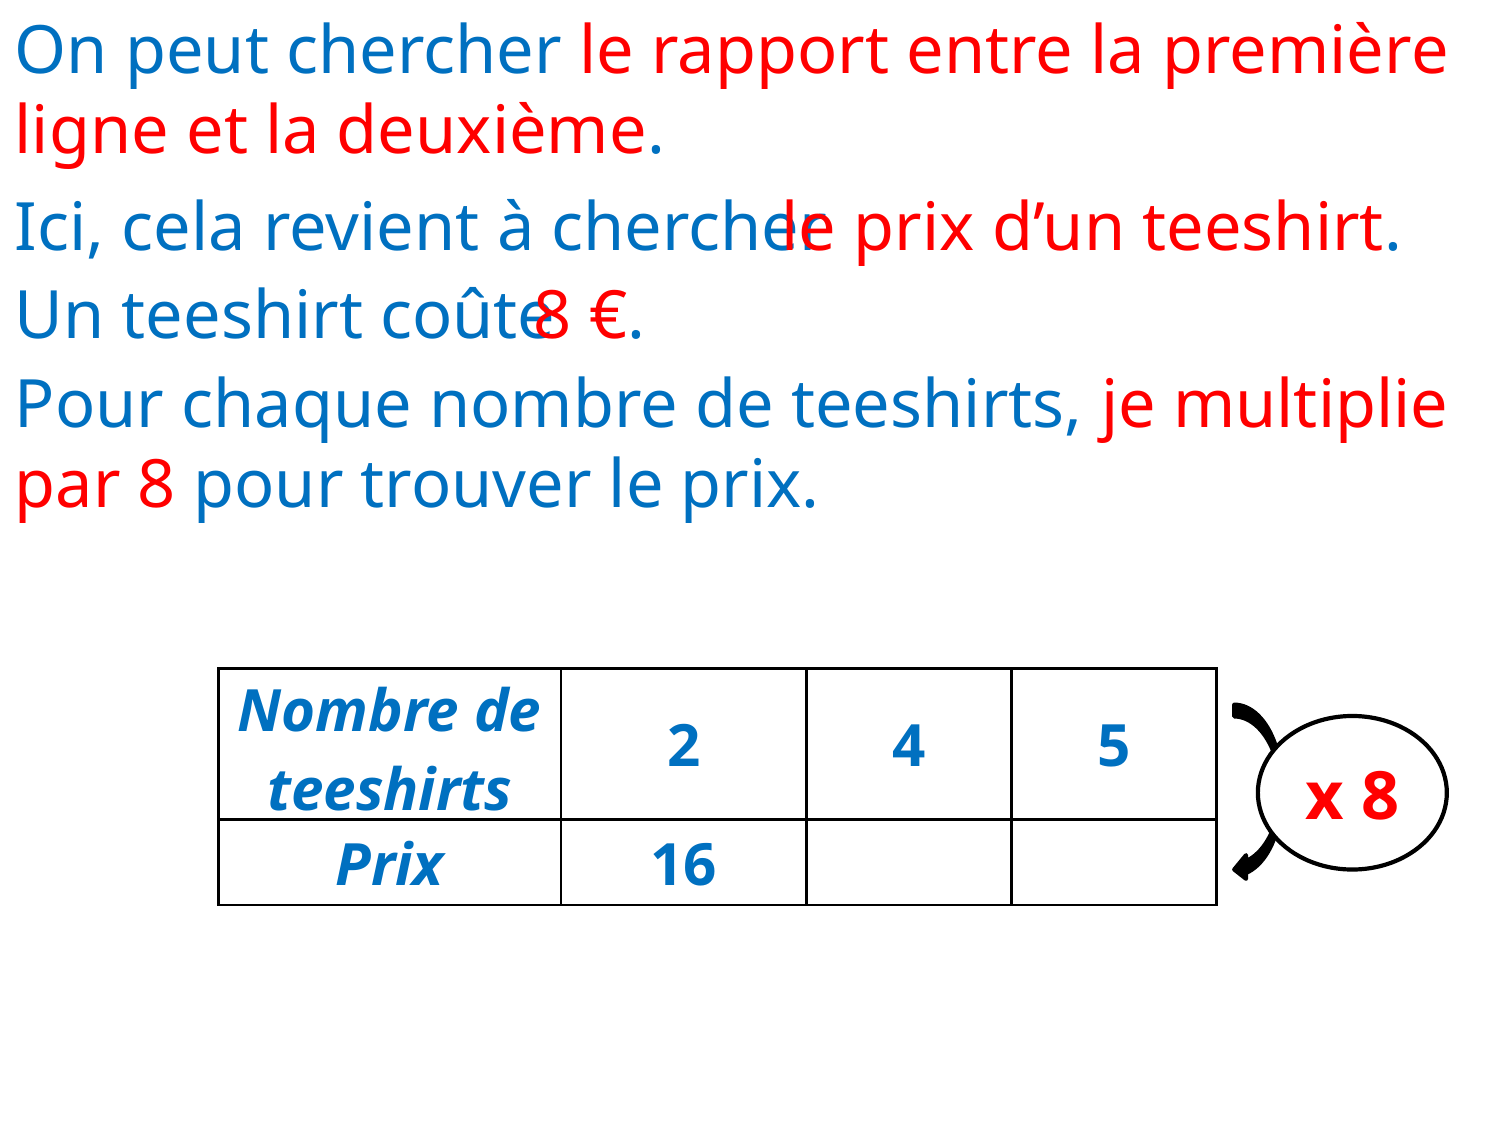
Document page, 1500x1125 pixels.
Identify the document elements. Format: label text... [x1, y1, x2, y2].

table_cell [808, 821, 1010, 904]
table_header 5 [1013, 670, 1215, 818]
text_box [1233, 704, 1448, 882]
text_box On peut chercher le rapport entre la première ligne et la deuxième. [0, 0, 1500, 175]
text_box 8 €. [0, 264, 1500, 353]
table_cell Prix [220, 821, 560, 904]
table_cell 16 [562, 821, 805, 904]
table_cell [1013, 821, 1215, 904]
text_box le prix d’un teeshirt. [0, 176, 1500, 264]
table_header 2 [562, 670, 805, 818]
table_header 4 [808, 670, 1010, 818]
text_box Pour chaque nombre de teeshirts, je multiplie par 8 pour trouver le prix. [0, 353, 1500, 529]
table_header Nombre de teeshirts [220, 670, 560, 818]
